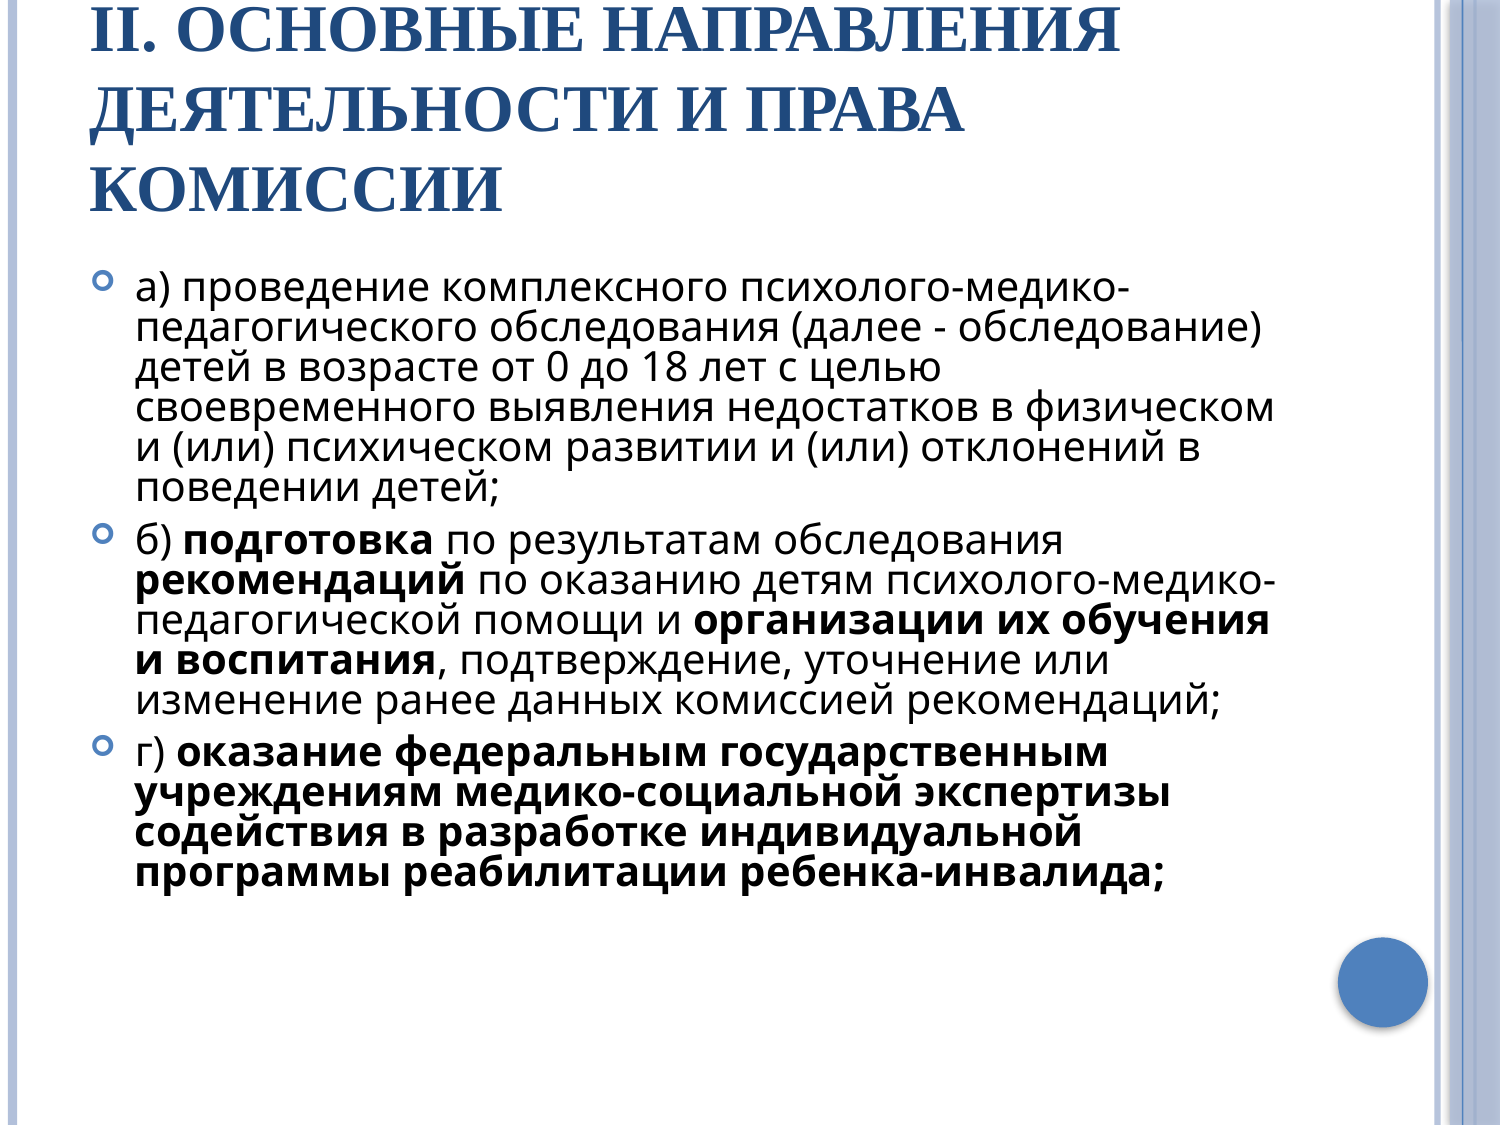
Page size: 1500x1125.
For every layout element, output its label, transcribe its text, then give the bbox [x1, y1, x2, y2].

list а) проведение комплексного психолого-медико-педагогического обследования (далее - обследование) детей в возрасте от 0 до 18 лет с целью своевременного выявления недостатков в физическом и (или) психическом развитии и (или) отклонений в поведении детей; б) подготовка по результатам обследования рекомендаций по оказанию детям психолого-медико-педагогической помощи и организации их обучения и воспитания, подтверждение, уточнение или изменение ранее данных комиссией рекомендаций; г) оказание федеральным государственным учреждениям медико-социальной экспертизы содействия в разработке индивидуальной программы реабилитации ребенка-инвалида; [75, 262, 1300, 1062]
title II. Основные направления деятельности и права комиссии [75, 45, 1300, 233]
